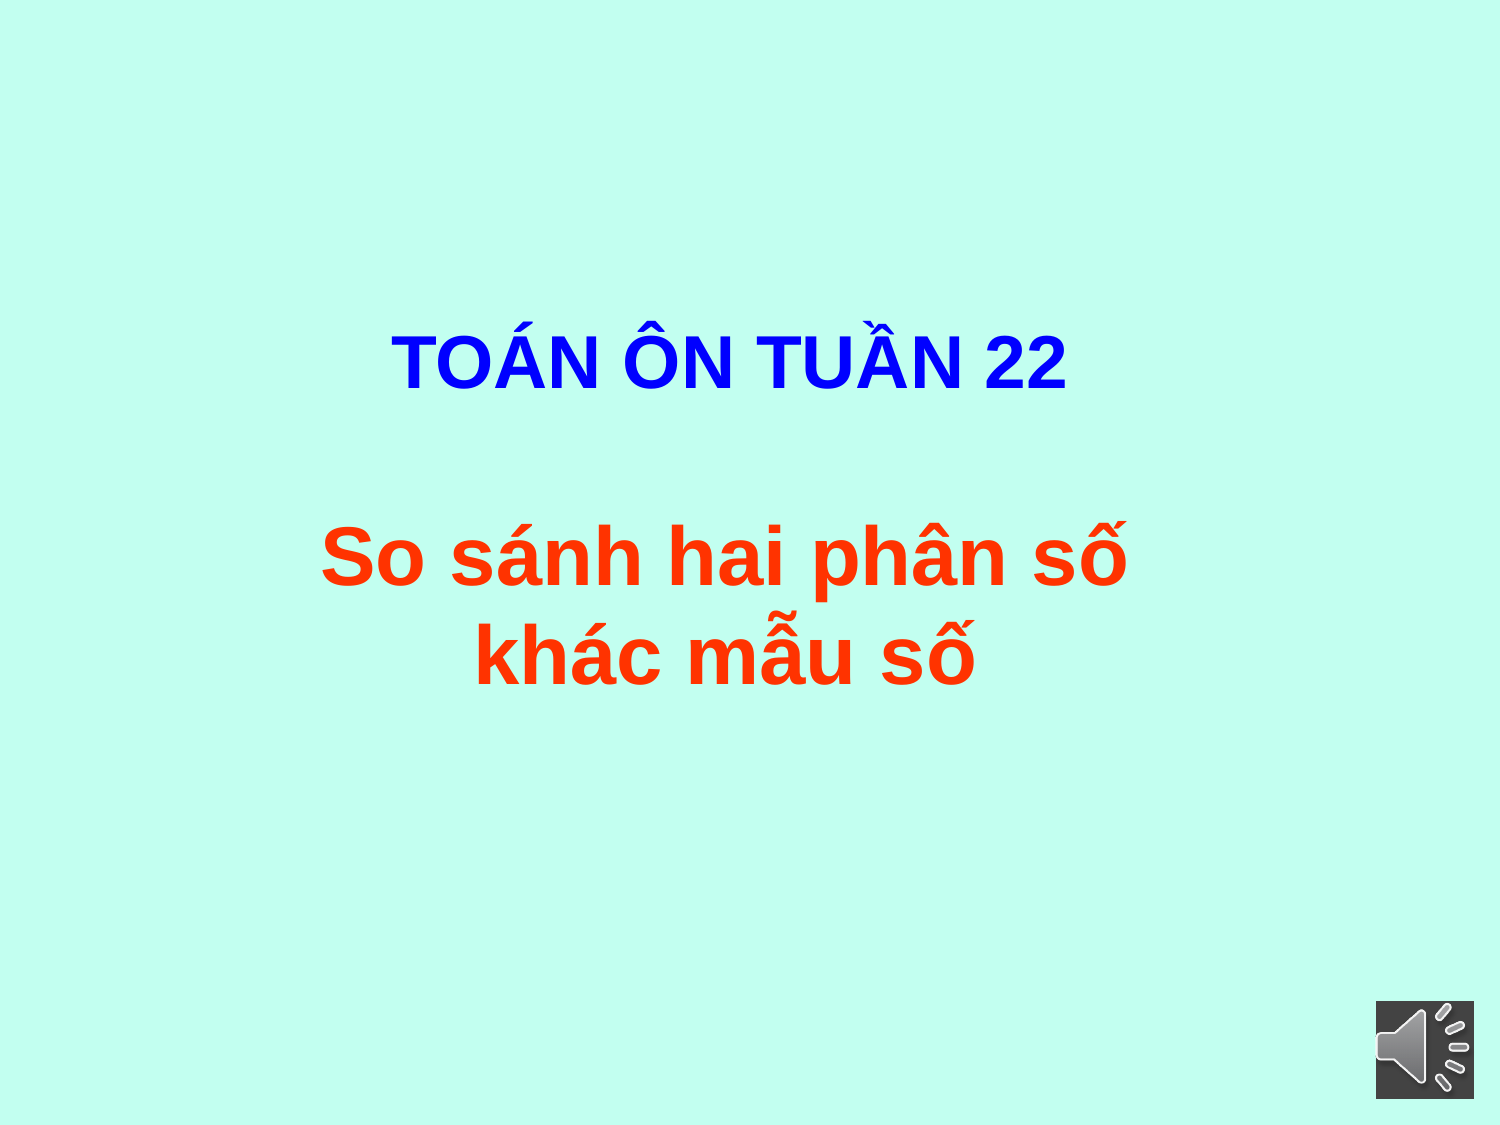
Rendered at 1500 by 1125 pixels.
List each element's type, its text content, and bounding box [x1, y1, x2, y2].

text_box TOÁN ÔN TUẦN 22 [376, 306, 1084, 412]
text_box So sánh hai phân số khác mẫu số [225, 494, 1225, 709]
picture [1374, 999, 1476, 1101]
